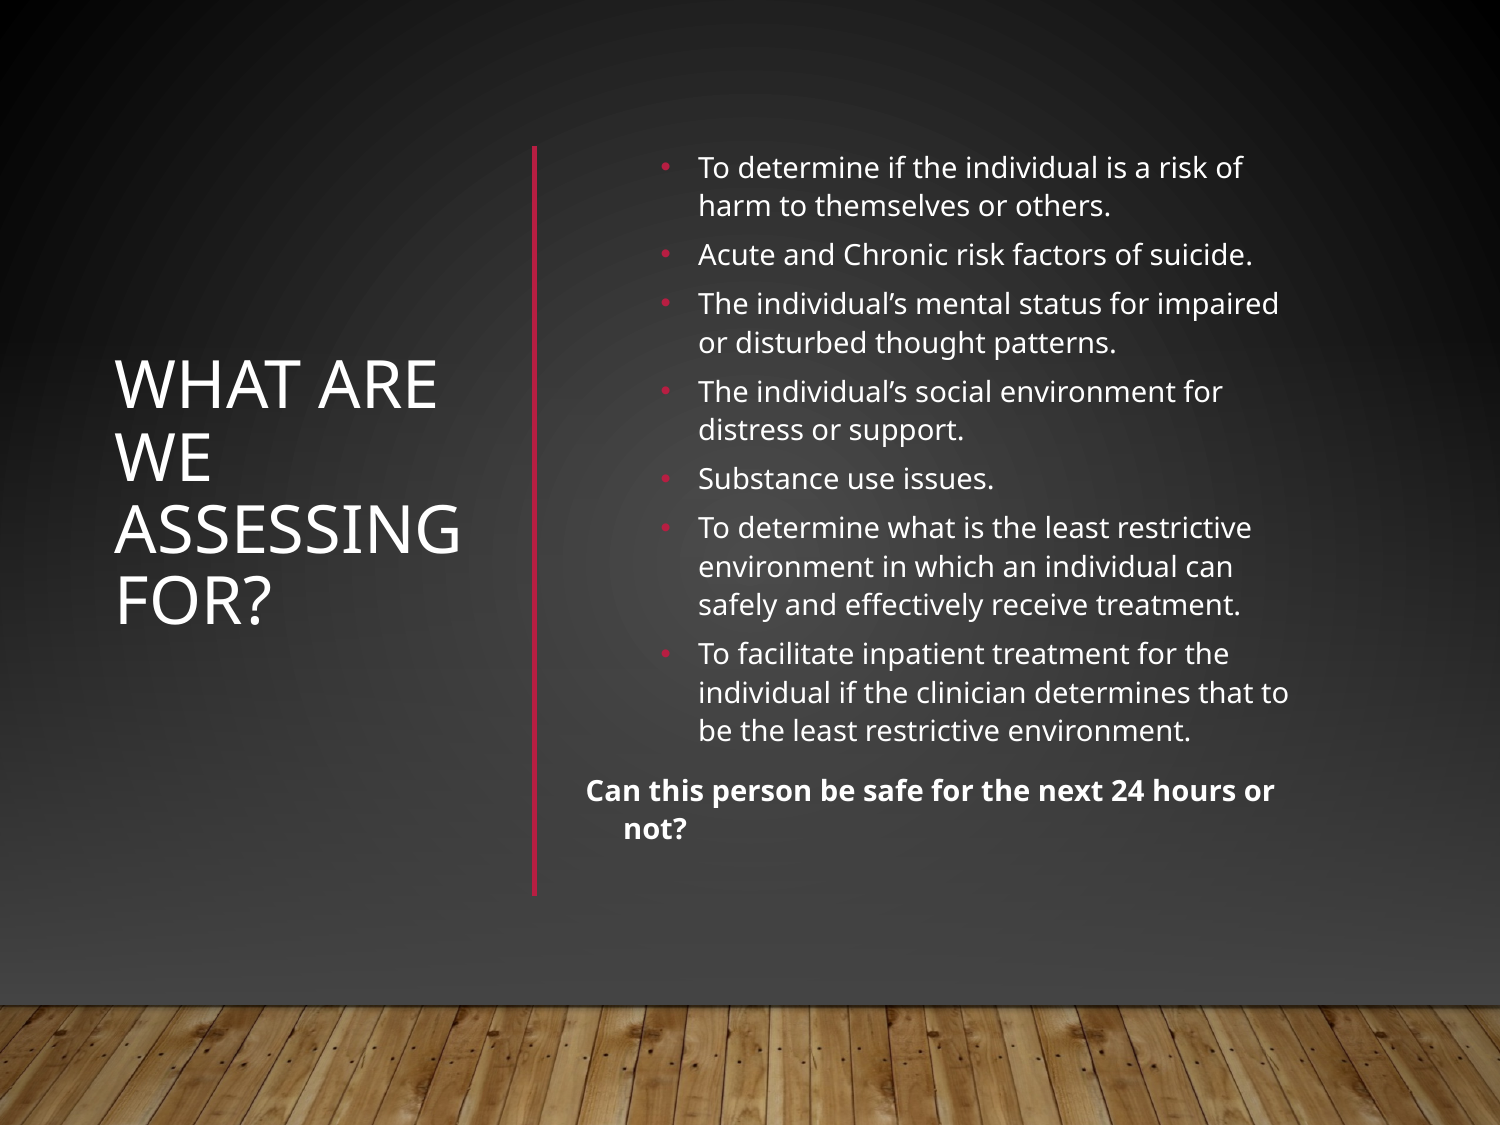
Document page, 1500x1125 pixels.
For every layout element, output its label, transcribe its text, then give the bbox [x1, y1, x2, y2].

picture [0, 1004, 1500, 1125]
list To determine if the individual is a risk of harm to themselves or others. Acute and Chronic risk factors of suicide. The individual’s mental status for impaired or disturbed thought patterns. The individual’s social environment for distress or support. Substance use issues. To determine what is the least restrictive environment in which an individual can safely and effectively receive treatment. To facilitate inpatient treatment for the individual if the clinician determines that to be the least restrictive environment. Can this person be safe for the next 24 hours or not? [570, 131, 1322, 859]
text_box [0, 0, 1500, 330]
text_box [0, 330, 1500, 1004]
title What are we assessing for? [99, 131, 499, 859]
